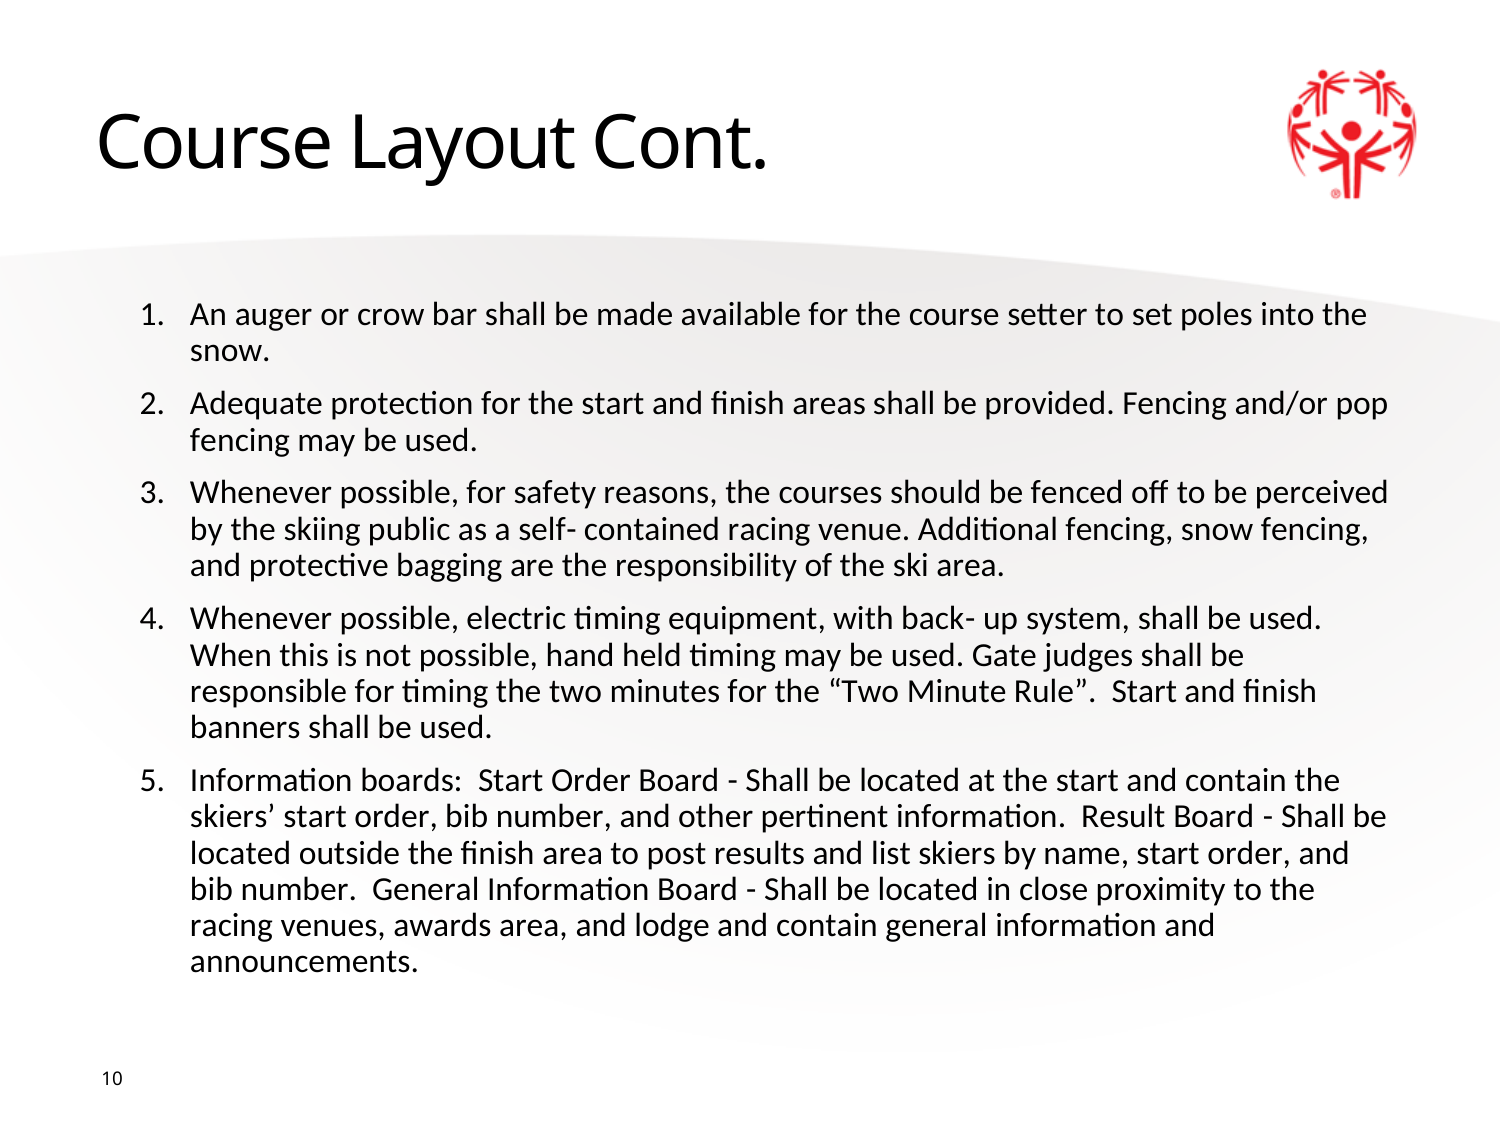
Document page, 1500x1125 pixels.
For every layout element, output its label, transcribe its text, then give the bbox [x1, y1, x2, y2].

picture [0, 0, 1500, 1125]
title Course Layout Cont. [89, 60, 1247, 232]
slide_number 10 [90, 1061, 665, 1093]
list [89, 296, 1396, 998]
